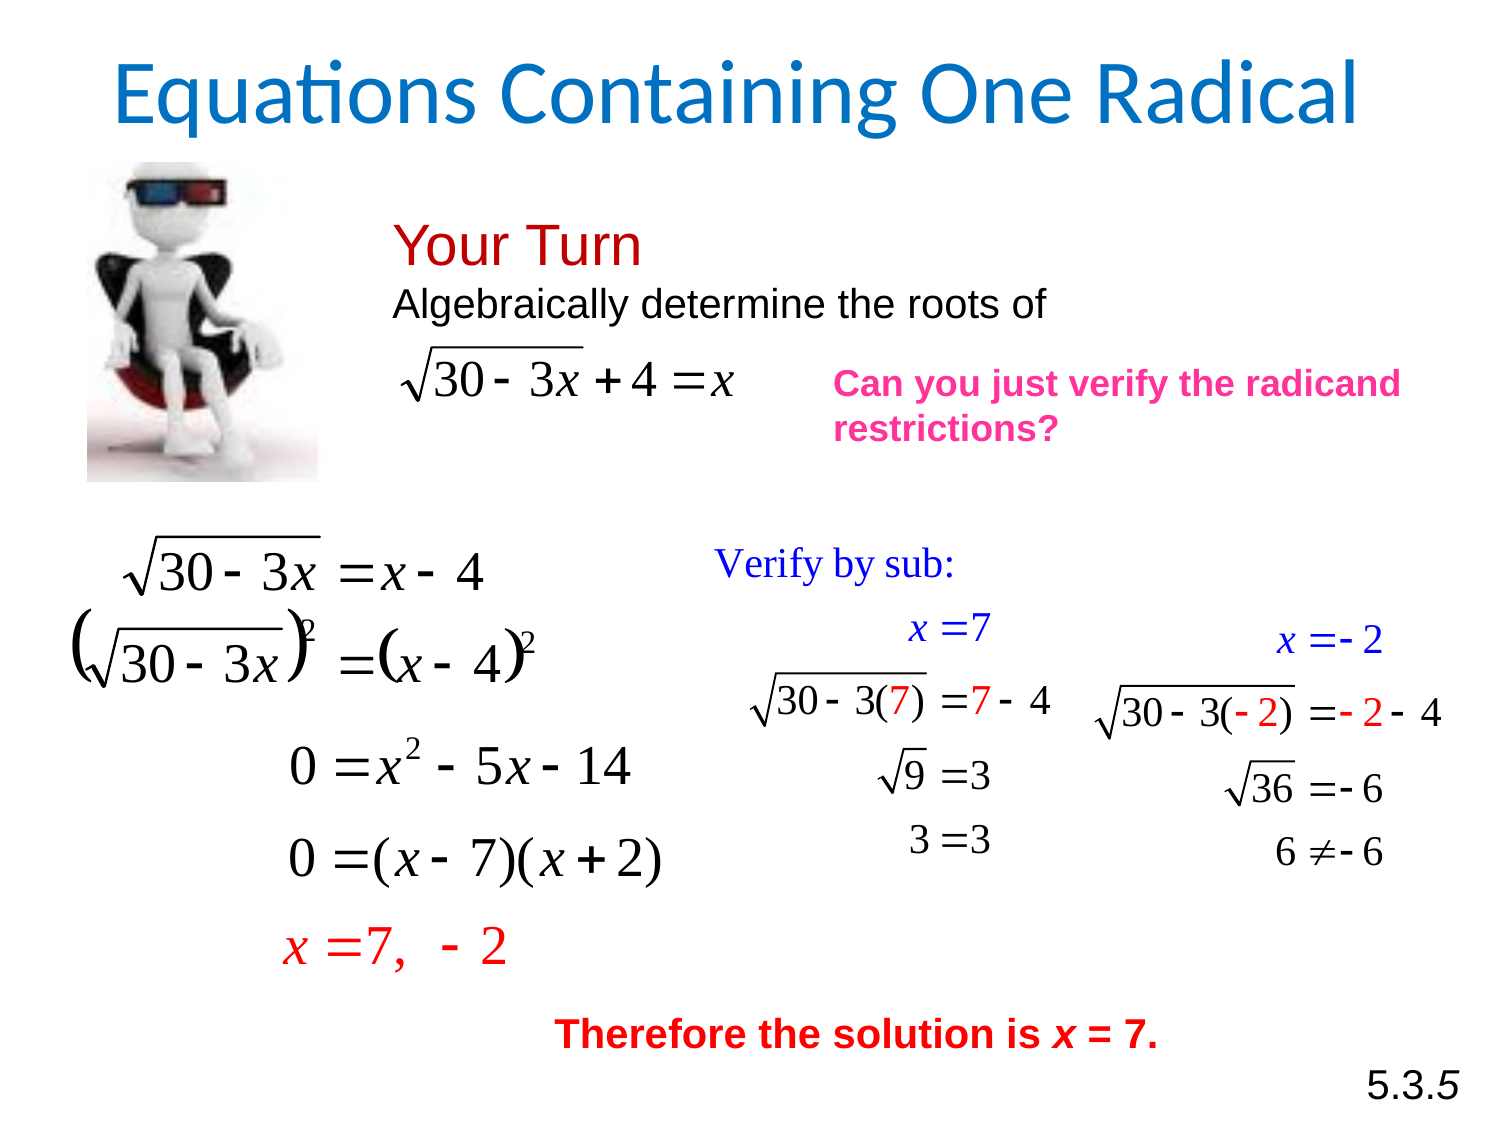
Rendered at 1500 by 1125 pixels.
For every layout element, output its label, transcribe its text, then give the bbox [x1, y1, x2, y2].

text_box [113, 524, 493, 601]
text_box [62, 602, 545, 706]
text_box Equations Containing One Radical [62, 24, 1413, 163]
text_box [391, 336, 743, 415]
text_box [1087, 549, 1449, 876]
text_box Can you just verify the radicand restrictions? [818, 351, 1418, 457]
picture [87, 162, 326, 482]
text_box Therefore the solution is x = 7. [539, 999, 1174, 1065]
text_box Your Turn Algebraically determine the roots of [377, 199, 1074, 335]
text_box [281, 723, 643, 799]
text_box 5.3.5 [1351, 1050, 1475, 1115]
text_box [707, 537, 1058, 863]
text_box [271, 912, 516, 988]
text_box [280, 824, 675, 901]
